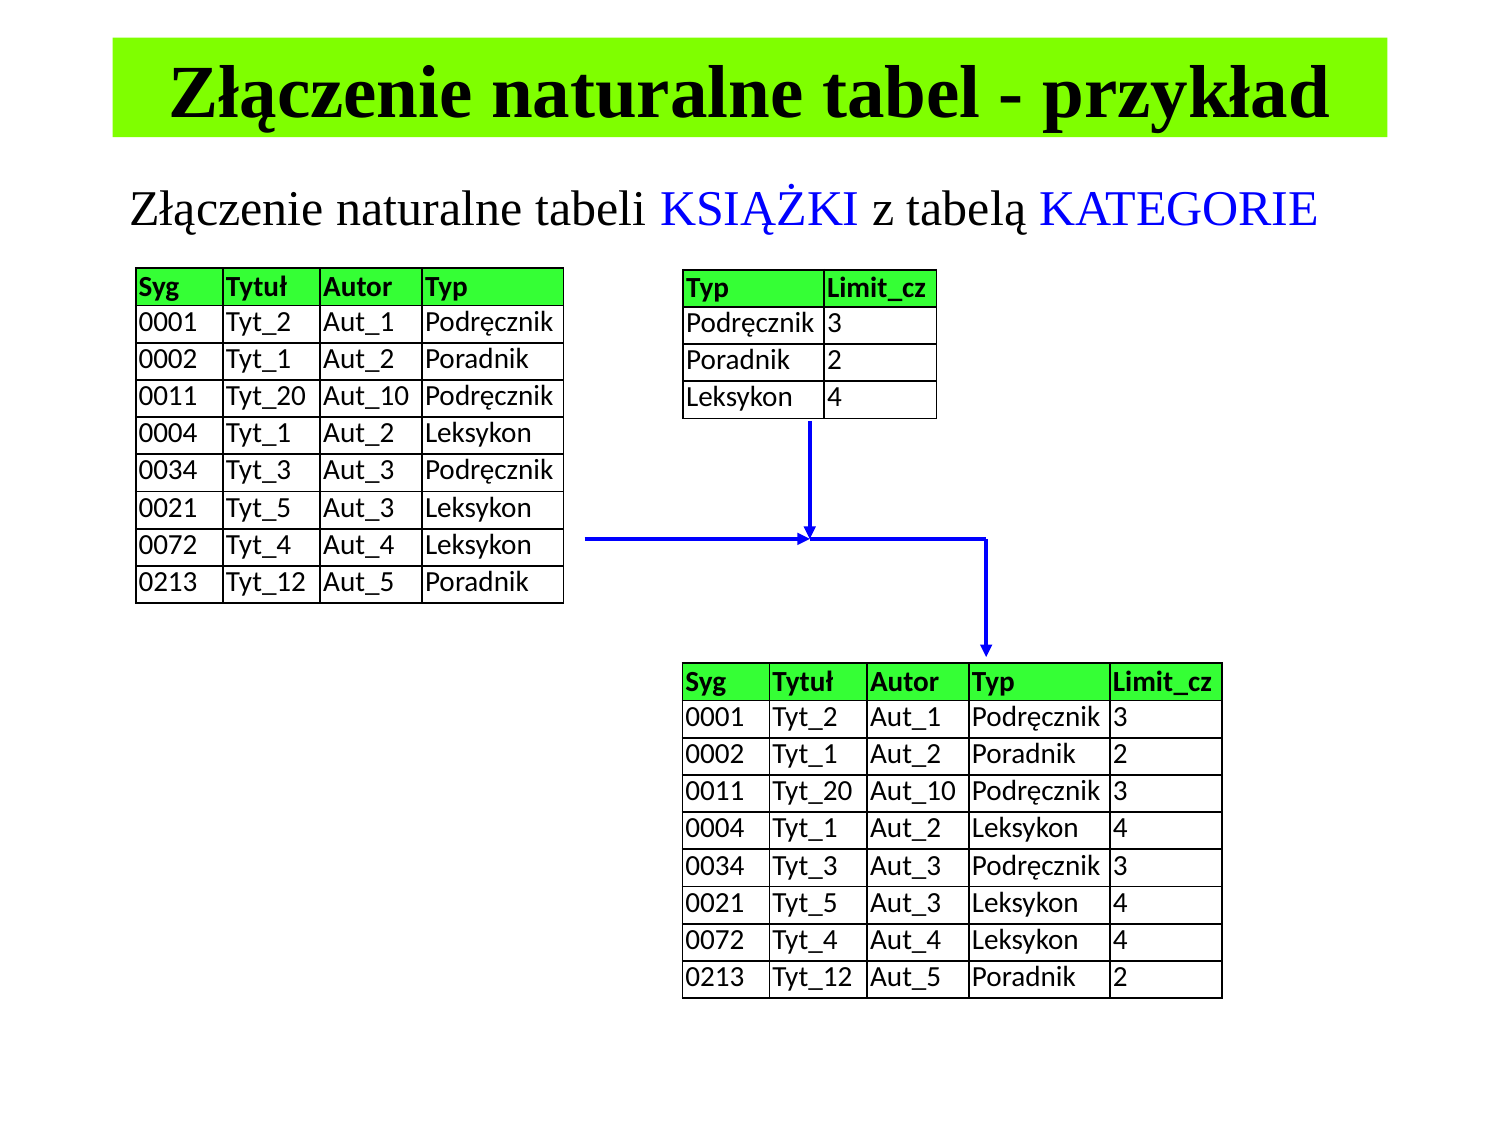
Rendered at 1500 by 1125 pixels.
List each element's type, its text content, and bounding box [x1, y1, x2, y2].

table_cell Tyt_3 [770, 850, 866, 886]
table_cell Podręcznik [970, 776, 1109, 811]
table_cell Poradnik [423, 567, 563, 602]
table_cell Podręcznik [970, 850, 1109, 886]
table_cell Tyt_2 [770, 701, 866, 737]
table_cell 0072 [683, 925, 769, 960]
table_header Tytuł [224, 269, 319, 305]
table_cell Tyt_5 [770, 887, 866, 923]
table_cell Poradnik [684, 345, 823, 380]
table_header Typ [684, 271, 823, 306]
table_cell Poradnik [970, 739, 1109, 774]
table_cell Aut_2 [321, 344, 421, 379]
table_cell Tyt_2 [224, 306, 319, 342]
table_cell Aut_3 [321, 455, 421, 491]
table_header Typ [970, 664, 1109, 700]
table_cell Tyt_3 [224, 455, 319, 491]
table_header Syg [683, 665, 769, 700]
table_cell 4 [825, 382, 936, 418]
table_cell Aut_10 [321, 381, 421, 416]
table_cell 2 [1111, 962, 1221, 997]
table_cell 0001 [683, 701, 769, 737]
table_cell Tyt_1 [770, 739, 866, 774]
list Złączenie naturalne tabeli KSIĄŻKI z tabelą KATEGORIE [58, 167, 1442, 256]
table_cell Aut_1 [321, 306, 421, 342]
table_cell Poradnik [970, 962, 1109, 997]
table_cell Tyt_12 [770, 962, 866, 997]
table_cell Leksykon [970, 925, 1109, 960]
table_cell 3 [1111, 776, 1221, 811]
table_cell Podręcznik [684, 308, 823, 343]
table_cell Tyt_4 [770, 925, 866, 960]
table_cell Podręcznik [970, 701, 1109, 737]
table_cell Podręcznik [423, 455, 563, 491]
table_cell Poradnik [423, 344, 563, 379]
table_cell Leksykon [970, 813, 1109, 848]
table_cell Podręcznik [423, 381, 563, 416]
table_cell Aut_10 [868, 776, 968, 811]
table_cell 0011 [683, 776, 769, 811]
table_header Limit_cz [825, 271, 936, 306]
table_cell Aut_3 [868, 887, 968, 923]
table_cell 0034 [137, 455, 222, 491]
table_cell 4 [1111, 887, 1221, 923]
table_cell Leksykon [684, 382, 823, 418]
table_cell Tyt_1 [770, 813, 866, 848]
table_header Limit_cz [1111, 664, 1221, 700]
table_cell Tyt_20 [224, 381, 319, 416]
table_cell 2 [825, 345, 936, 380]
table_cell 0011 [137, 381, 222, 416]
table_header Syg [137, 269, 222, 305]
table_cell 3 [1111, 850, 1221, 886]
table_cell Aut_3 [868, 850, 968, 886]
table_cell Tyt_20 [770, 776, 866, 811]
table_cell Aut_5 [868, 962, 968, 997]
table_cell 4 [1111, 925, 1221, 960]
table_cell 0021 [683, 887, 769, 923]
table_cell Tyt_4 [224, 530, 319, 565]
table_cell Leksykon [423, 418, 563, 453]
table_cell 0072 [137, 530, 222, 565]
table_cell Aut_2 [868, 739, 968, 774]
table_cell 0002 [137, 344, 222, 379]
table_cell 2 [1111, 739, 1221, 774]
table_cell Aut_5 [321, 567, 421, 602]
table_cell Aut_4 [868, 925, 968, 960]
table_cell 3 [825, 308, 936, 343]
table_cell Podręcznik [423, 306, 563, 342]
table_cell Aut_1 [868, 701, 968, 737]
table_cell 0002 [683, 739, 769, 774]
table_cell Leksykon [423, 530, 563, 565]
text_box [584, 420, 987, 658]
table_header Autor [868, 665, 968, 700]
table_cell Tyt_1 [224, 344, 319, 379]
table_cell 0034 [683, 850, 769, 886]
title Złączenie naturalne tabel - przykład [111, 36, 1388, 138]
table_cell 4 [1111, 813, 1221, 848]
table_cell Aut_2 [868, 813, 968, 848]
table_cell 3 [1111, 701, 1221, 737]
table_header Tytuł [770, 665, 866, 700]
table_cell 0004 [137, 418, 222, 453]
table_cell Tyt_12 [224, 567, 319, 602]
table_header Autor [321, 269, 421, 305]
table_cell 0021 [137, 492, 222, 528]
table_cell 0213 [683, 962, 769, 997]
table_cell Aut_2 [321, 418, 421, 453]
table_cell Aut_4 [321, 530, 421, 565]
table_header Typ [423, 269, 563, 305]
table_cell Tyt_1 [224, 418, 319, 453]
table_cell 0213 [137, 567, 222, 602]
table_cell Leksykon [423, 492, 563, 528]
table_cell Aut_3 [321, 492, 421, 528]
table_cell Leksykon [970, 887, 1109, 923]
table_cell 0001 [137, 306, 222, 342]
table_cell 0004 [683, 813, 769, 848]
table_cell Tyt_5 [224, 492, 319, 528]
